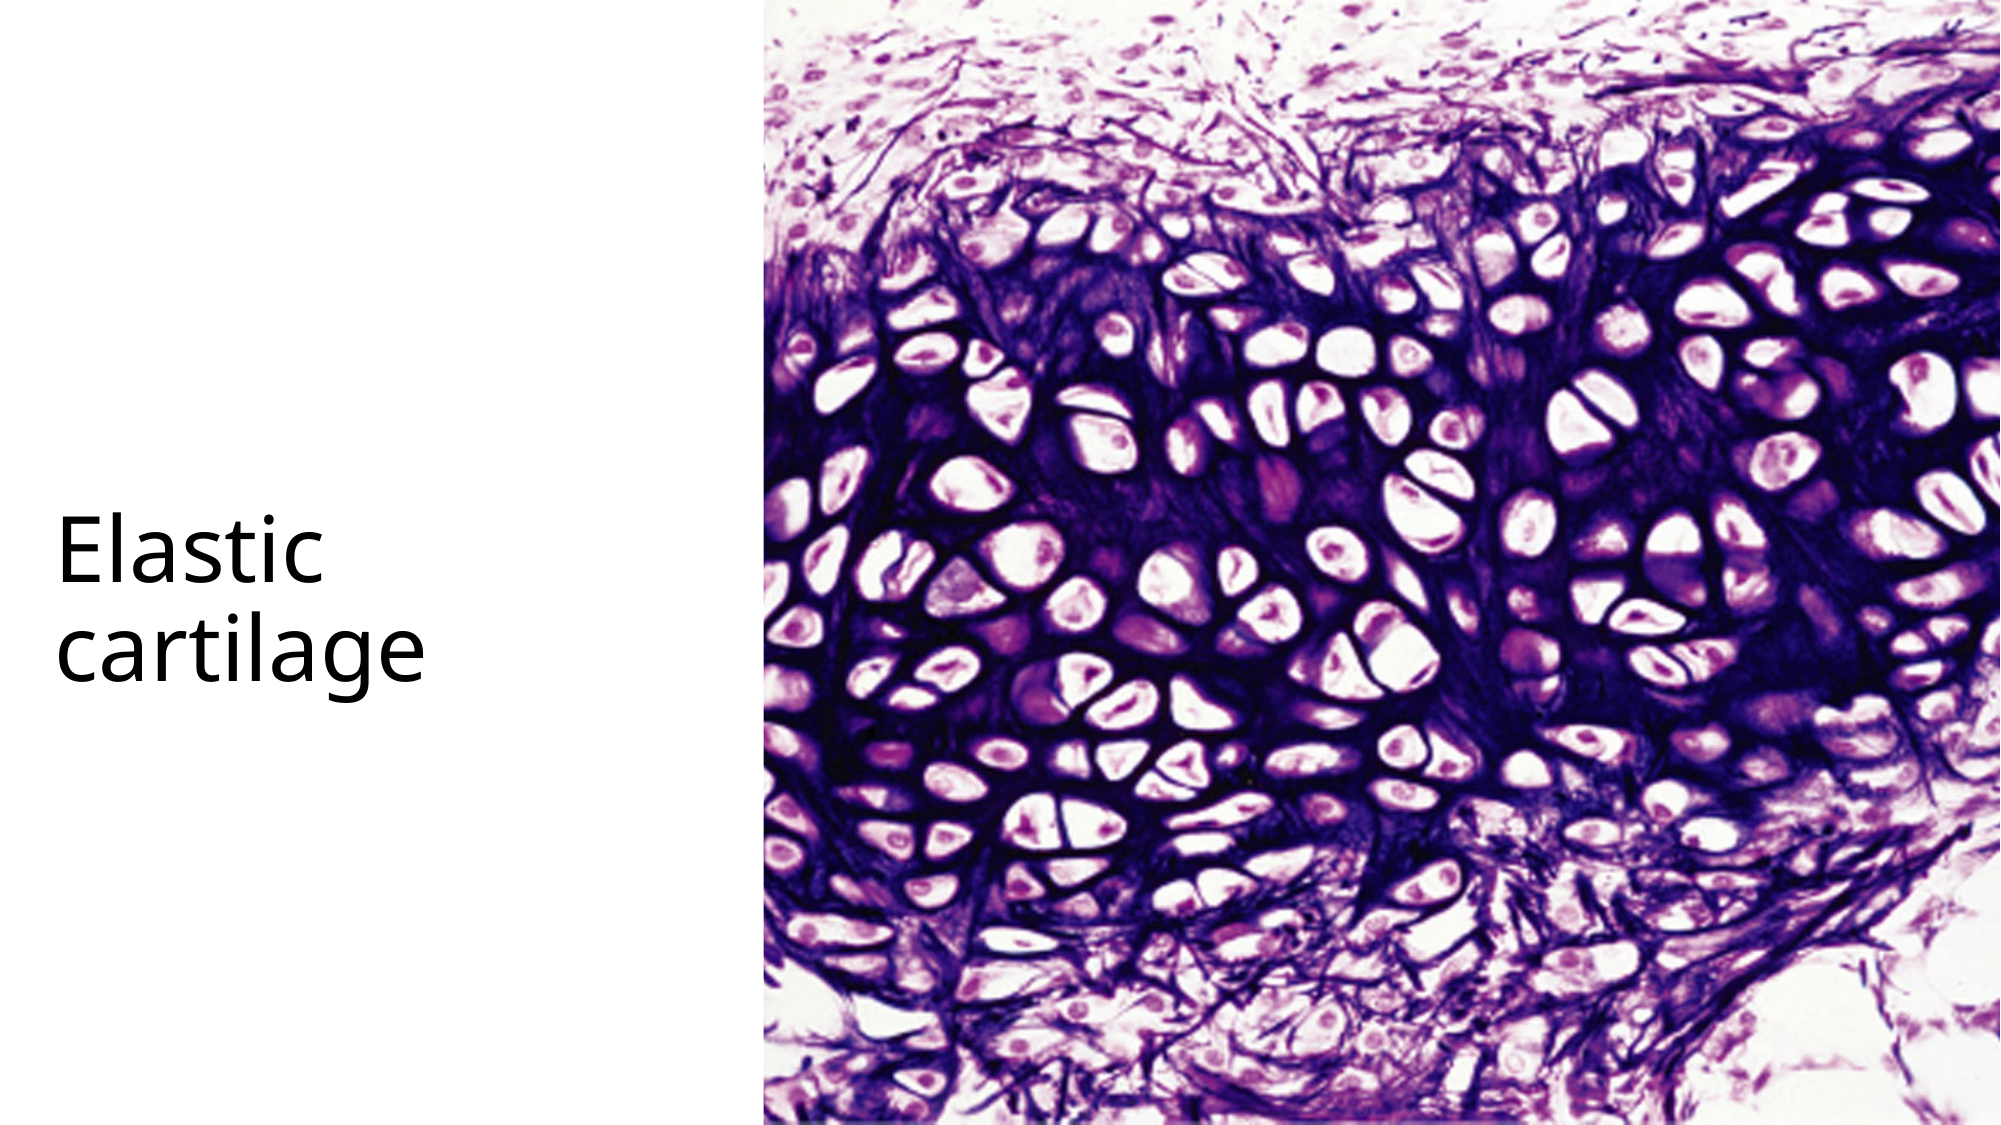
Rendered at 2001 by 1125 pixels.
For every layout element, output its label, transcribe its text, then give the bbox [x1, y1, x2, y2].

title Elastic cartilage [39, 104, 661, 709]
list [763, 0, 2000, 1125]
